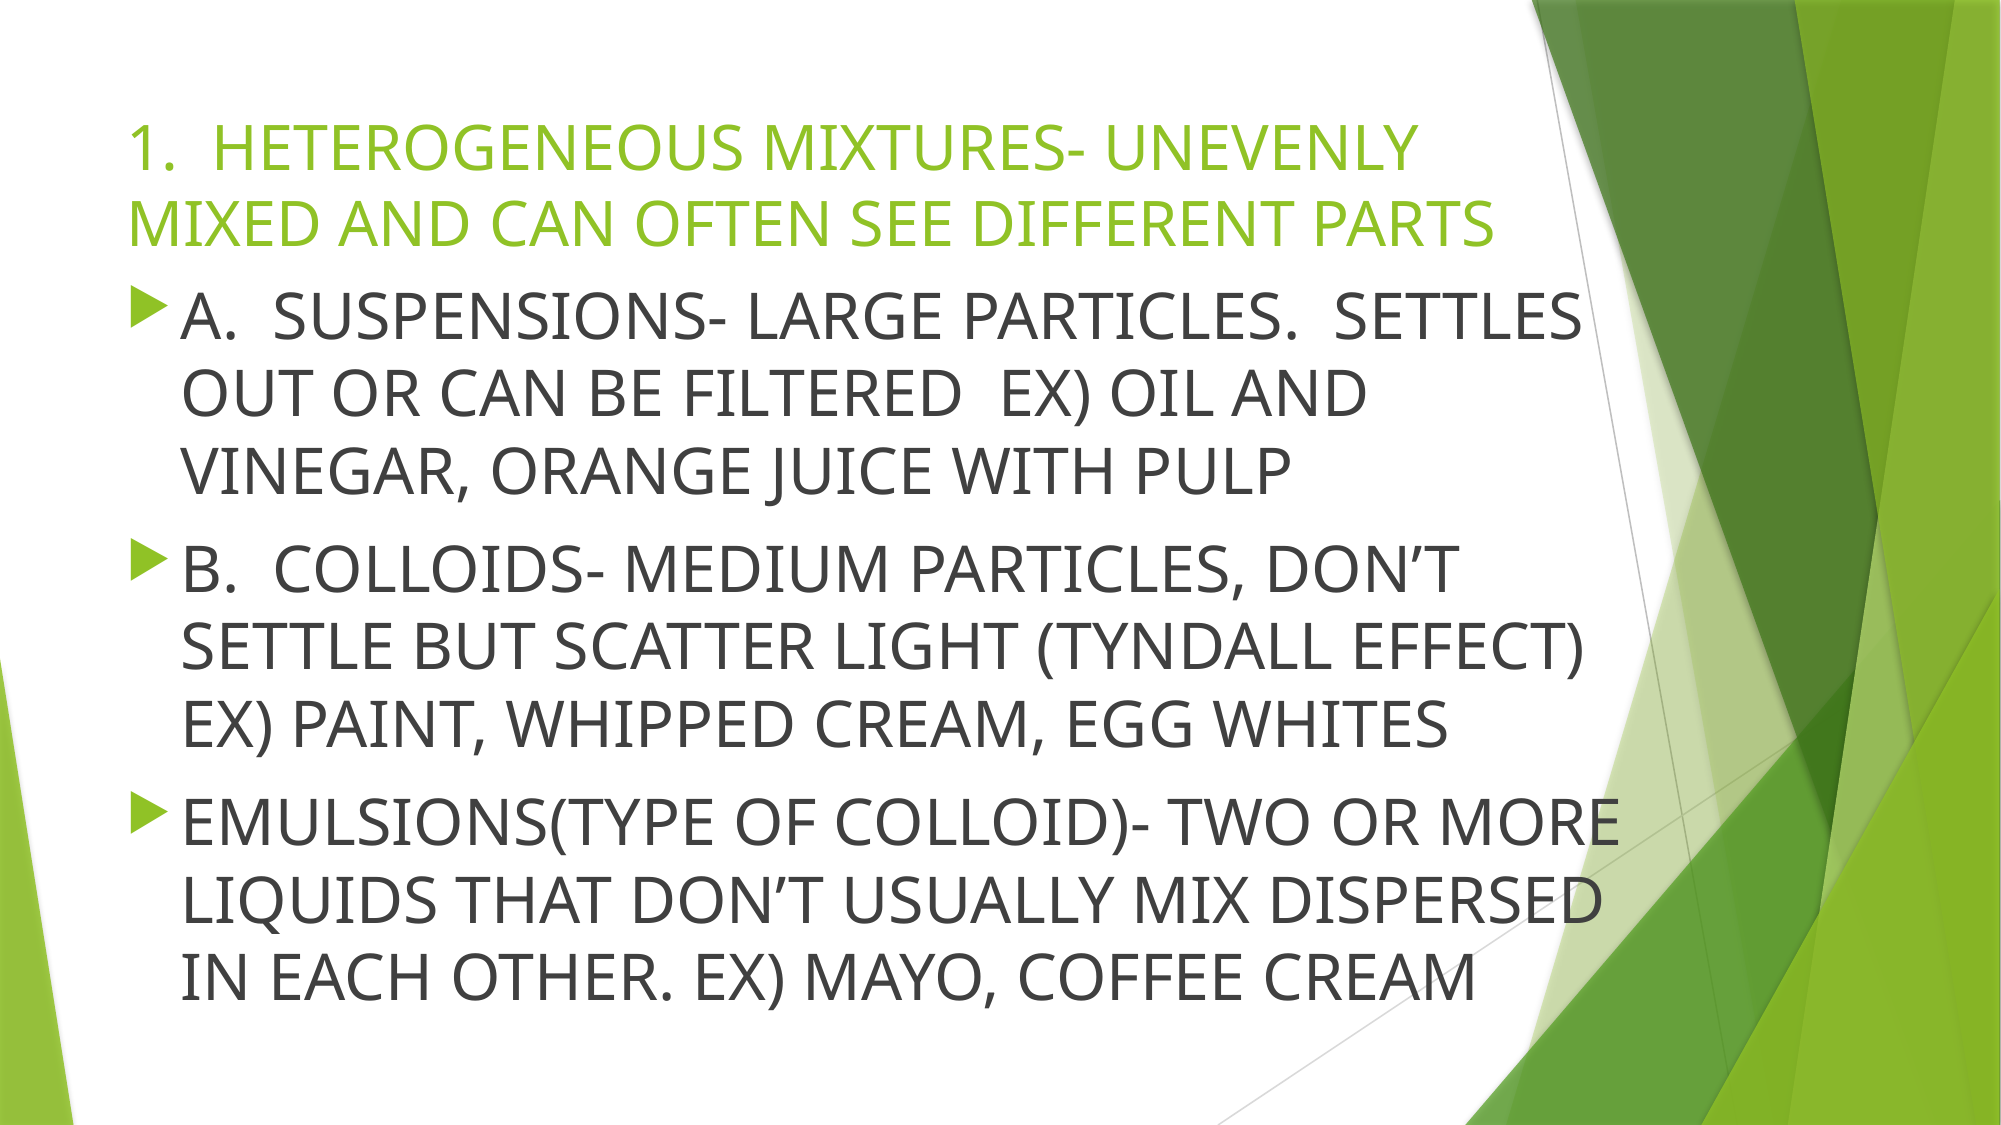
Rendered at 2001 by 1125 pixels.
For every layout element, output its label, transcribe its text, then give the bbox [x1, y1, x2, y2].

list A. SUSPENSIONS- LARGE PARTICLES. SETTLES OUT OR CAN BE FILTERED EX) OIL AND VINEGAR, ORANGE JUICE WITH PULP B. COLLOIDS- MEDIUM PARTICLES, DON’T SETTLE BUT SCATTER LIGHT (TYNDALL EFFECT) EX) PAINT, WHIPPED CREAM, EGG WHITES EMULSIONS(TYPE OF COLLOID)- TWO OR MORE LIQUIDS THAT DON’T USUALLY MIX DISPERSED IN EACH OTHER. EX) MAYO, COFFEE CREAM [111, 266, 1653, 1078]
title 1. HETEROGENEOUS MIXTURES- UNEVENLY MIXED AND CAN OFTEN SEE DIFFERENT PARTS [111, 99, 1522, 266]
